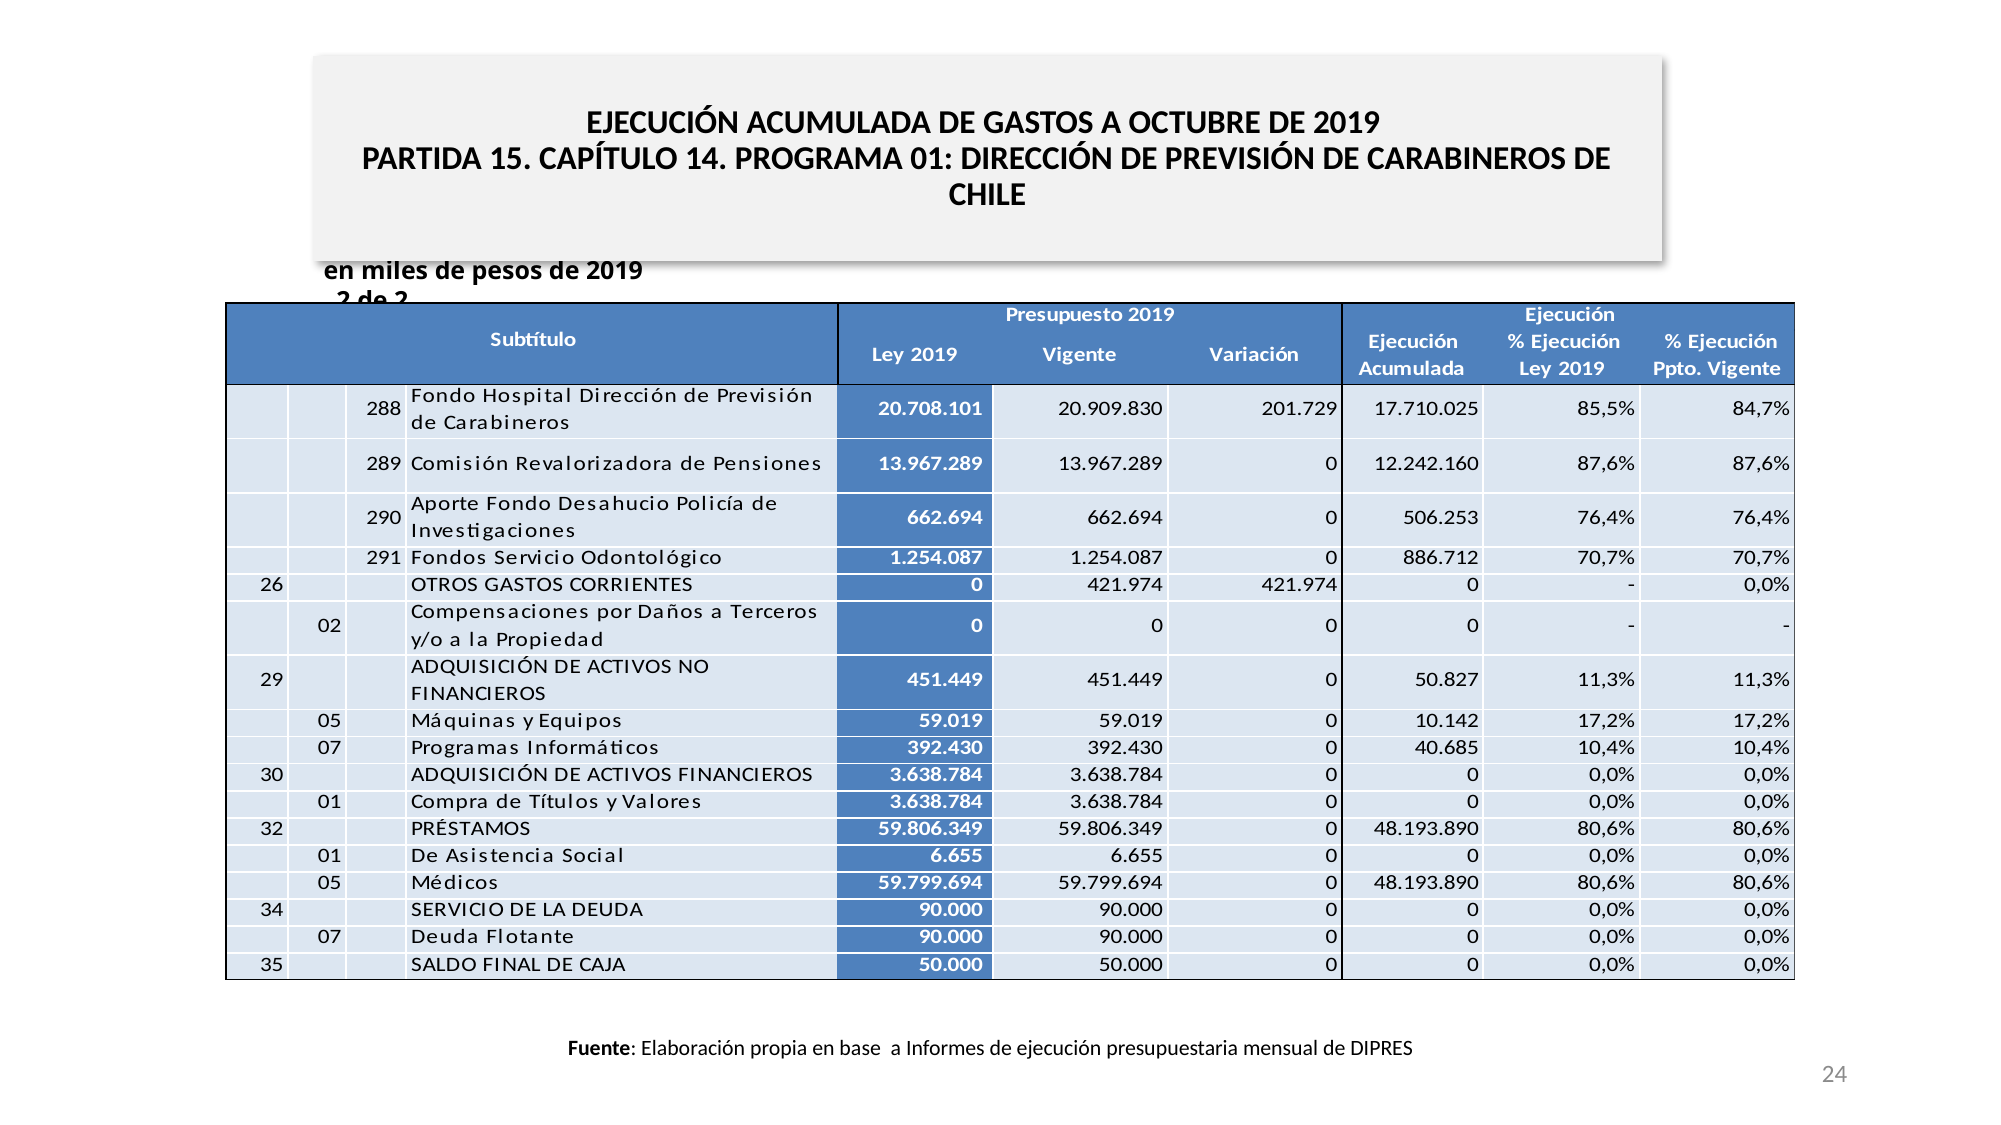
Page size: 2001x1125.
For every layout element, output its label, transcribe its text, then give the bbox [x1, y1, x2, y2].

picture [224, 302, 1797, 982]
slide_number 24 [1412, 1042, 1863, 1103]
footer Fuente: Elaboración propia en base a Informes de ejecución presupuestaria mensual de DIPRES [308, 1017, 1674, 1077]
text_box en miles de pesos de 2019 2 de 2 [308, 247, 1659, 302]
title EJECUCIÓN ACUMULADA DE GASTOS A OCTUBRE DE 2019 PARTIDA 15. CAPÍTULO 14. PROGRAMA 01: DIRECCIÓN DE PREVISIÓN DE CARABINEROS DE CHILE [314, 56, 1661, 261]
